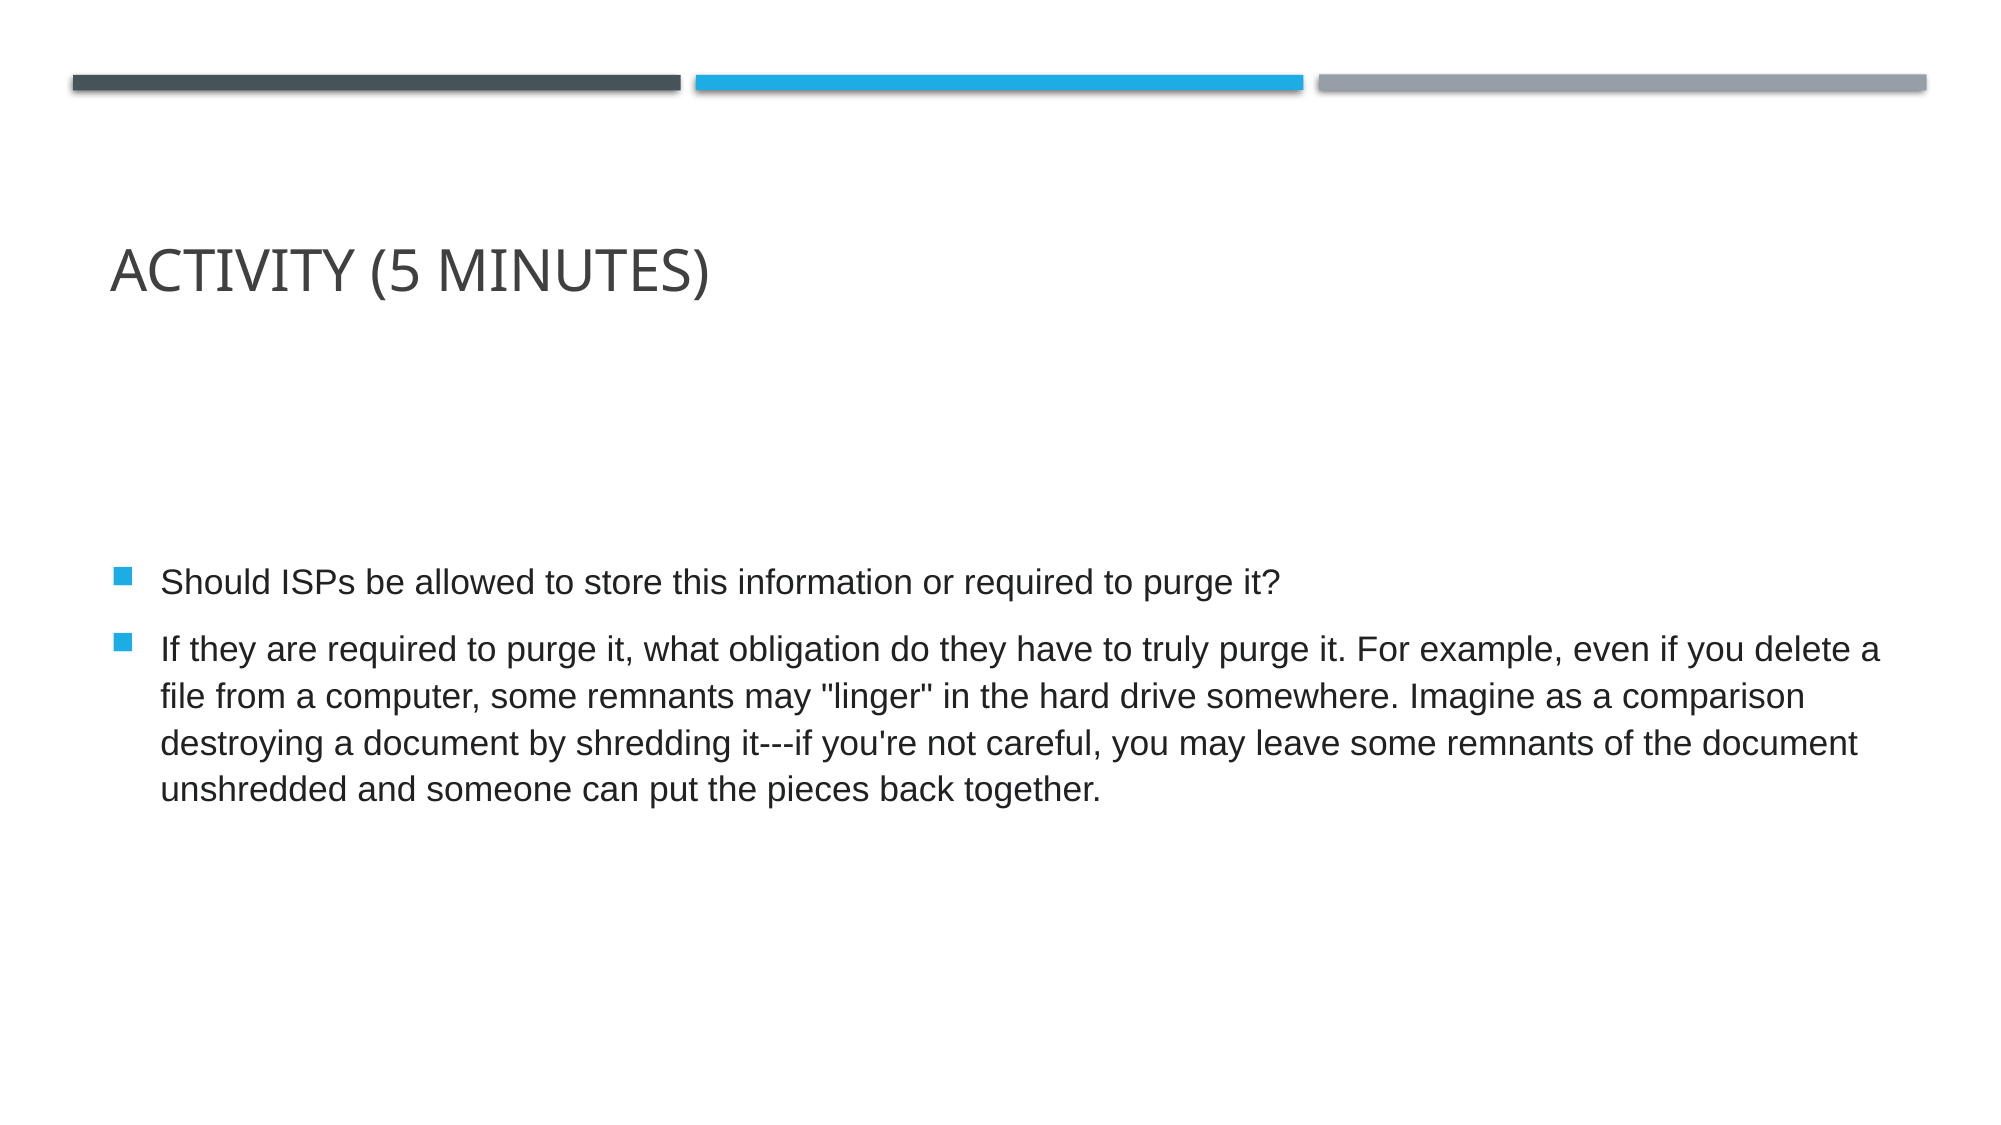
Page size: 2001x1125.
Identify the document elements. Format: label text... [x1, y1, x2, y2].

list Should ISPs be allowed to store this information or required to purge it? If they are required to purge it, what obligation do they have to truly purge it. For example, even if you delete a file from a computer, some remnants may "linger" in the hard drive somewhere. Imagine as a comparison destroying a document by shredding it---if you're not careful, you may leave some remnants of the document unshredded and someone can put the pieces back together. [95, 383, 1905, 981]
title Activity (5 minutes) [95, 115, 1905, 311]
